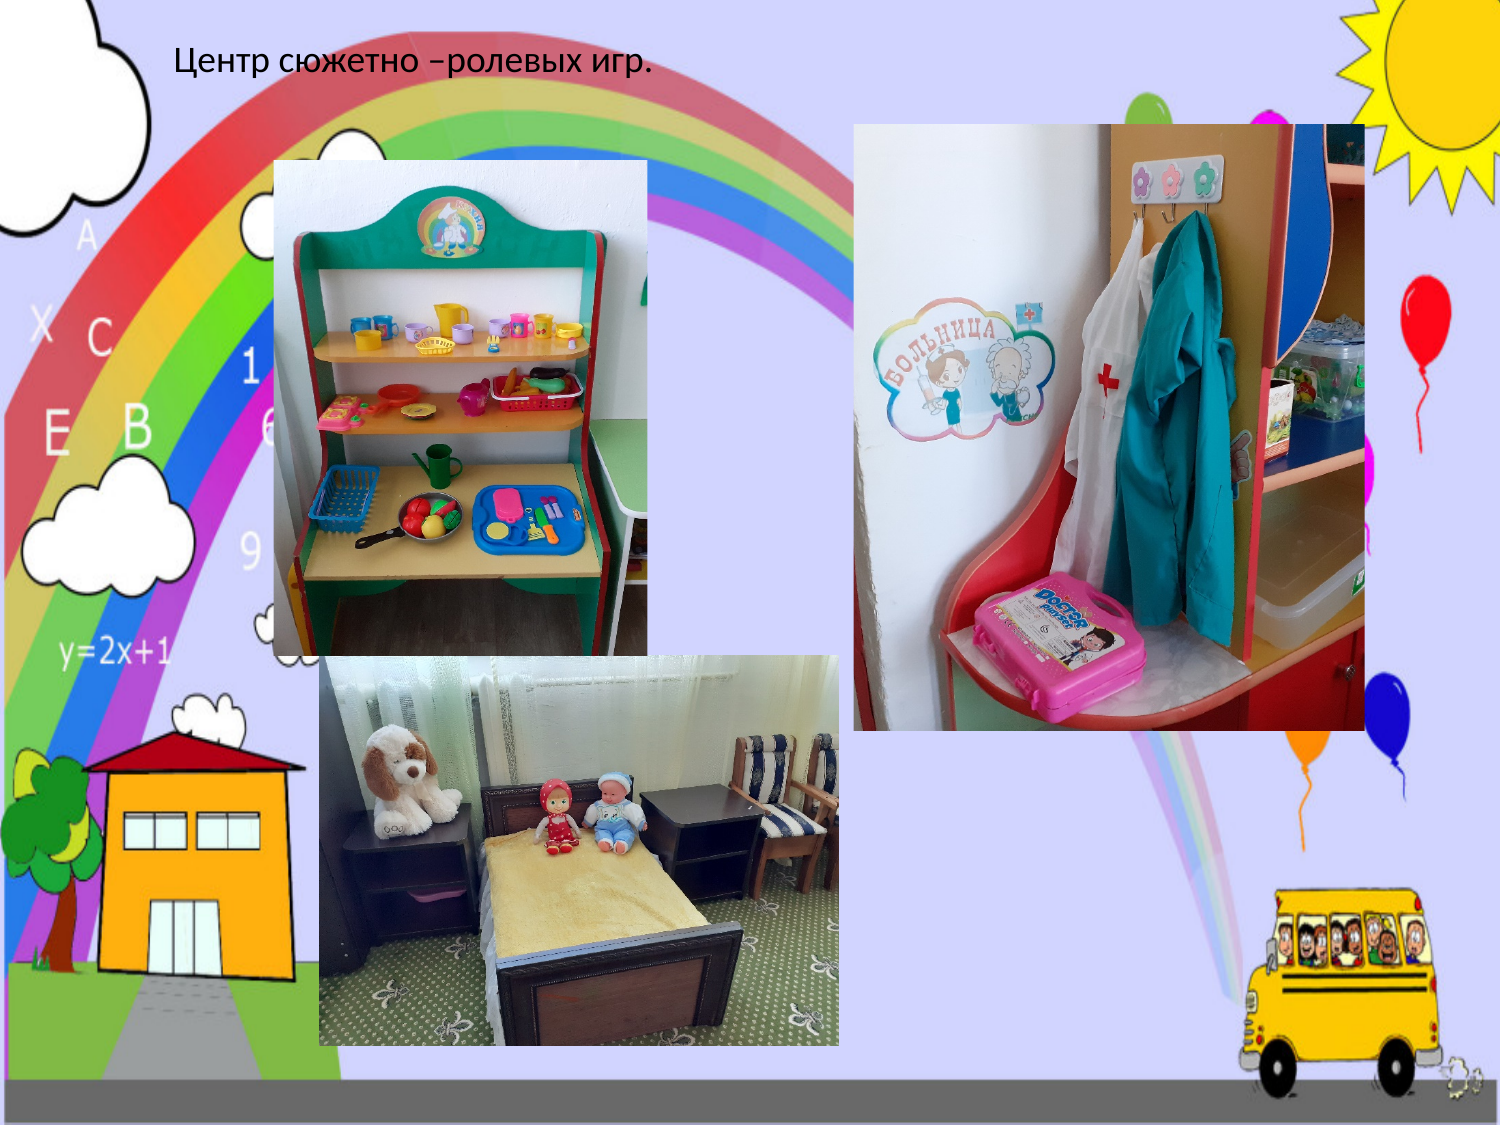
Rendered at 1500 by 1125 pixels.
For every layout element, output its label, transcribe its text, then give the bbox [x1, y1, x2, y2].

picture [0, 0, 1500, 1125]
text_box Центр сюжетно –ролевых игр. [158, 28, 762, 88]
